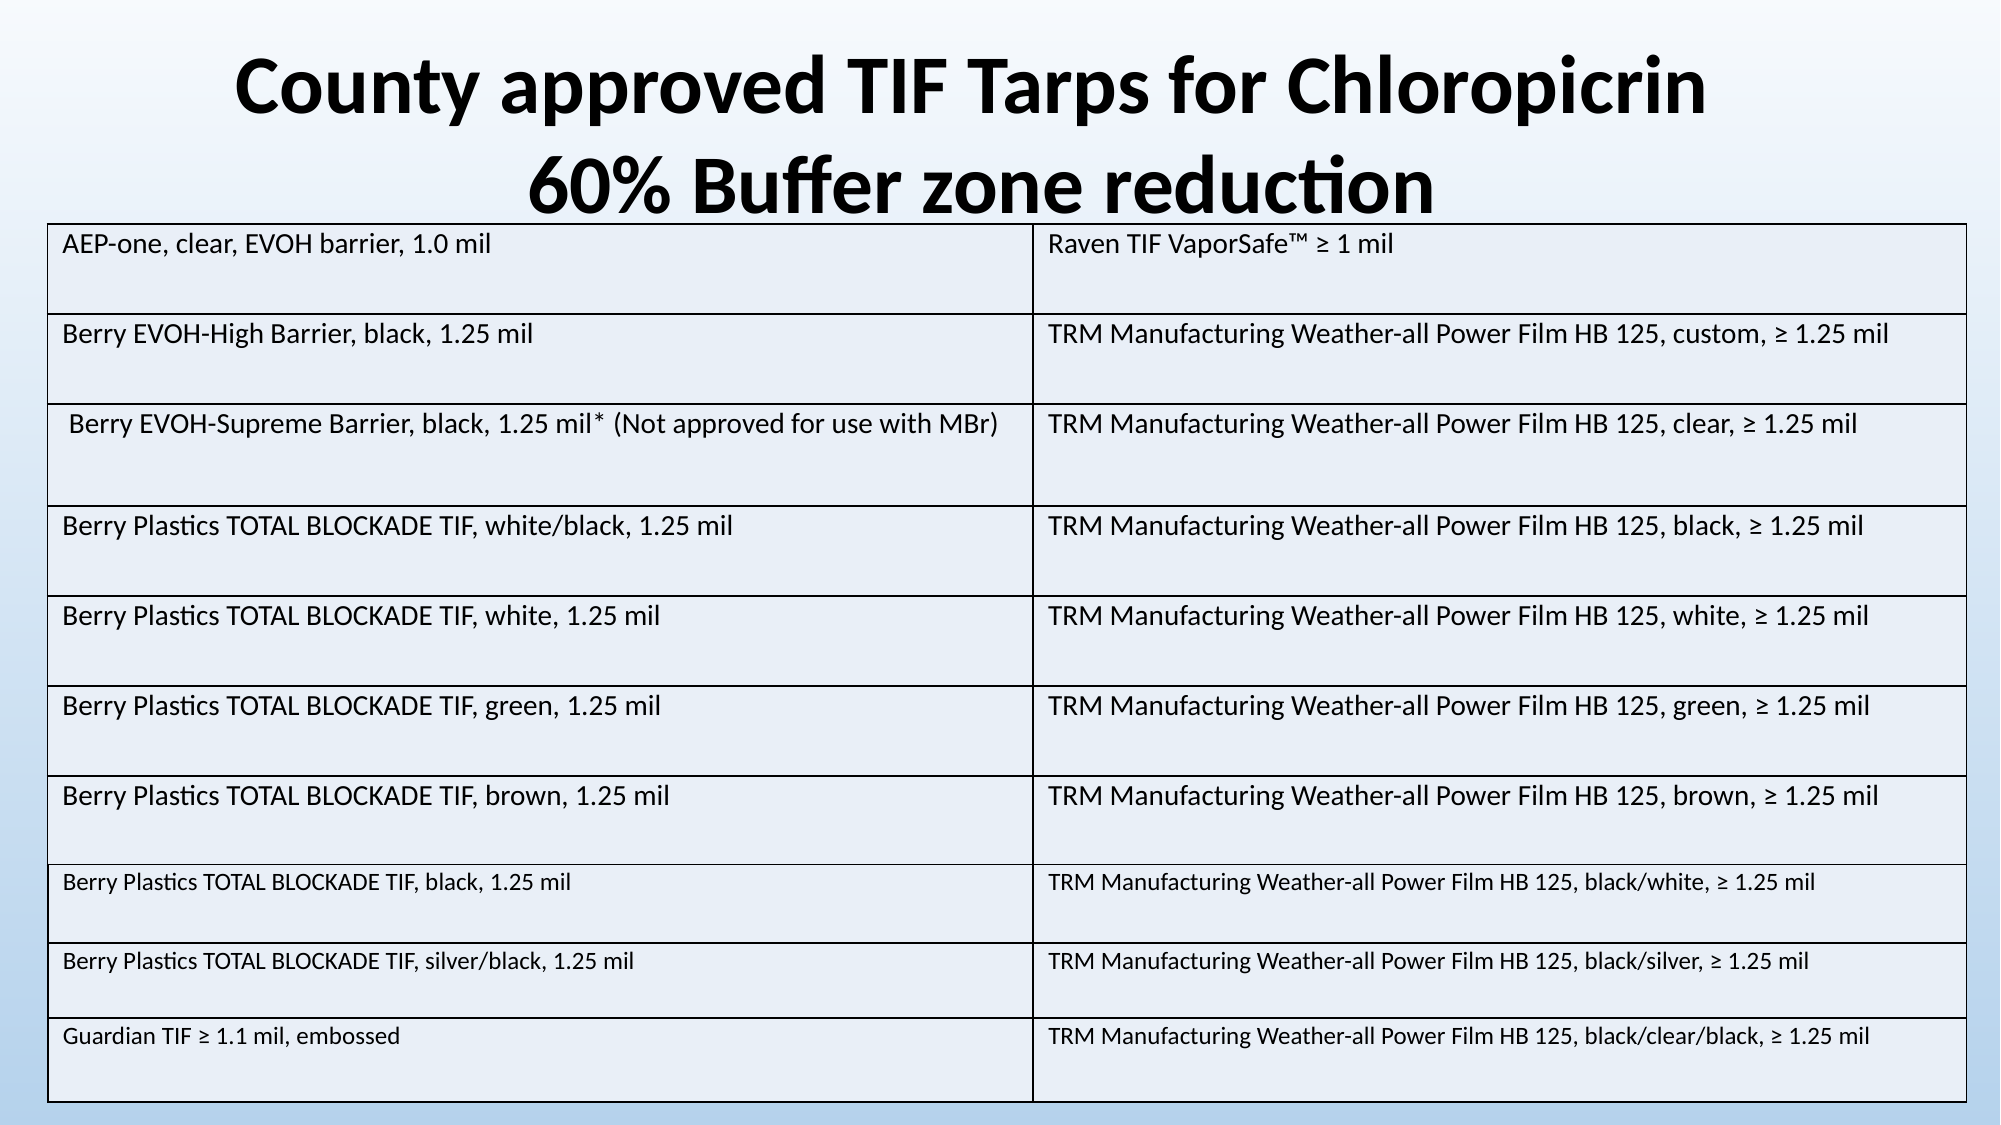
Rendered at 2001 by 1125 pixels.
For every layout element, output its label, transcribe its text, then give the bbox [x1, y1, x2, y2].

table_cell Berry Plastics TOTAL BLOCKADE TIF, green, 1.25 mil [48, 687, 1032, 775]
table_cell Berry Plastics TOTAL BLOCKADE TIF, white/black, 1.25 mil [48, 507, 1032, 595]
table_cell TRM Manufacturing Weather-all Power Film HB 125, black, ≥ 1.25 mil [1034, 507, 1966, 595]
table_header AEP-one, clear, EVOH barrier, 1.0 mil [48, 225, 1032, 313]
table_cell Berry EVOH-Supreme Barrier, black, 1.25 mil* (Not approved for use with MBr) [48, 405, 1032, 505]
text_box County approved TIF Tarps for Chloropicrin 60% Buffer zone reduction [16, 22, 1967, 238]
table_header Raven TIF VaporSafe™ ≥ 1 mil [1034, 225, 1966, 313]
table_cell TRM Manufacturing Weather-all Power Film HB 125, black/clear/black, ≥ 1.25 mil [1034, 1019, 1966, 1101]
table_header Berry Plastics TOTAL BLOCKADE TIF, black, 1.25 mil [49, 865, 1032, 942]
table_cell TRM Manufacturing Weather-all Power Film HB 125, brown, ≥ 1.25 mil [1034, 777, 1966, 864]
table_cell Berry EVOH-High Barrier, black, 1.25 mil [48, 315, 1032, 403]
table_cell TRM Manufacturing Weather-all Power Film HB 125, clear, ≥ 1.25 mil [1034, 405, 1966, 505]
table_cell TRM Manufacturing Weather-all Power Film HB 125, green, ≥ 1.25 mil [1034, 687, 1966, 775]
table_cell TRM Manufacturing Weather-all Power Film HB 125, custom, ≥ 1.25 mil [1034, 315, 1966, 403]
table_cell TRM Manufacturing Weather-all Power Film HB 125, black/silver, ≥ 1.25 mil [1034, 944, 1966, 1017]
table_cell Berry Plastics TOTAL BLOCKADE TIF, silver/black, 1.25 mil [49, 944, 1032, 1017]
table_cell TRM Manufacturing Weather-all Power Film HB 125, white, ≥ 1.25 mil [1034, 597, 1966, 685]
table_cell Berry Plastics TOTAL BLOCKADE TIF, white, 1.25 mil [48, 597, 1032, 685]
table_cell Berry Plastics TOTAL BLOCKADE TIF, brown, 1.25 mil [48, 777, 1032, 864]
table_header TRM Manufacturing Weather-all Power Film HB 125, black/white, ≥ 1.25 mil [1034, 865, 1966, 942]
table_cell Guardian TIF ≥ 1.1 mil, embossed [49, 1019, 1032, 1101]
